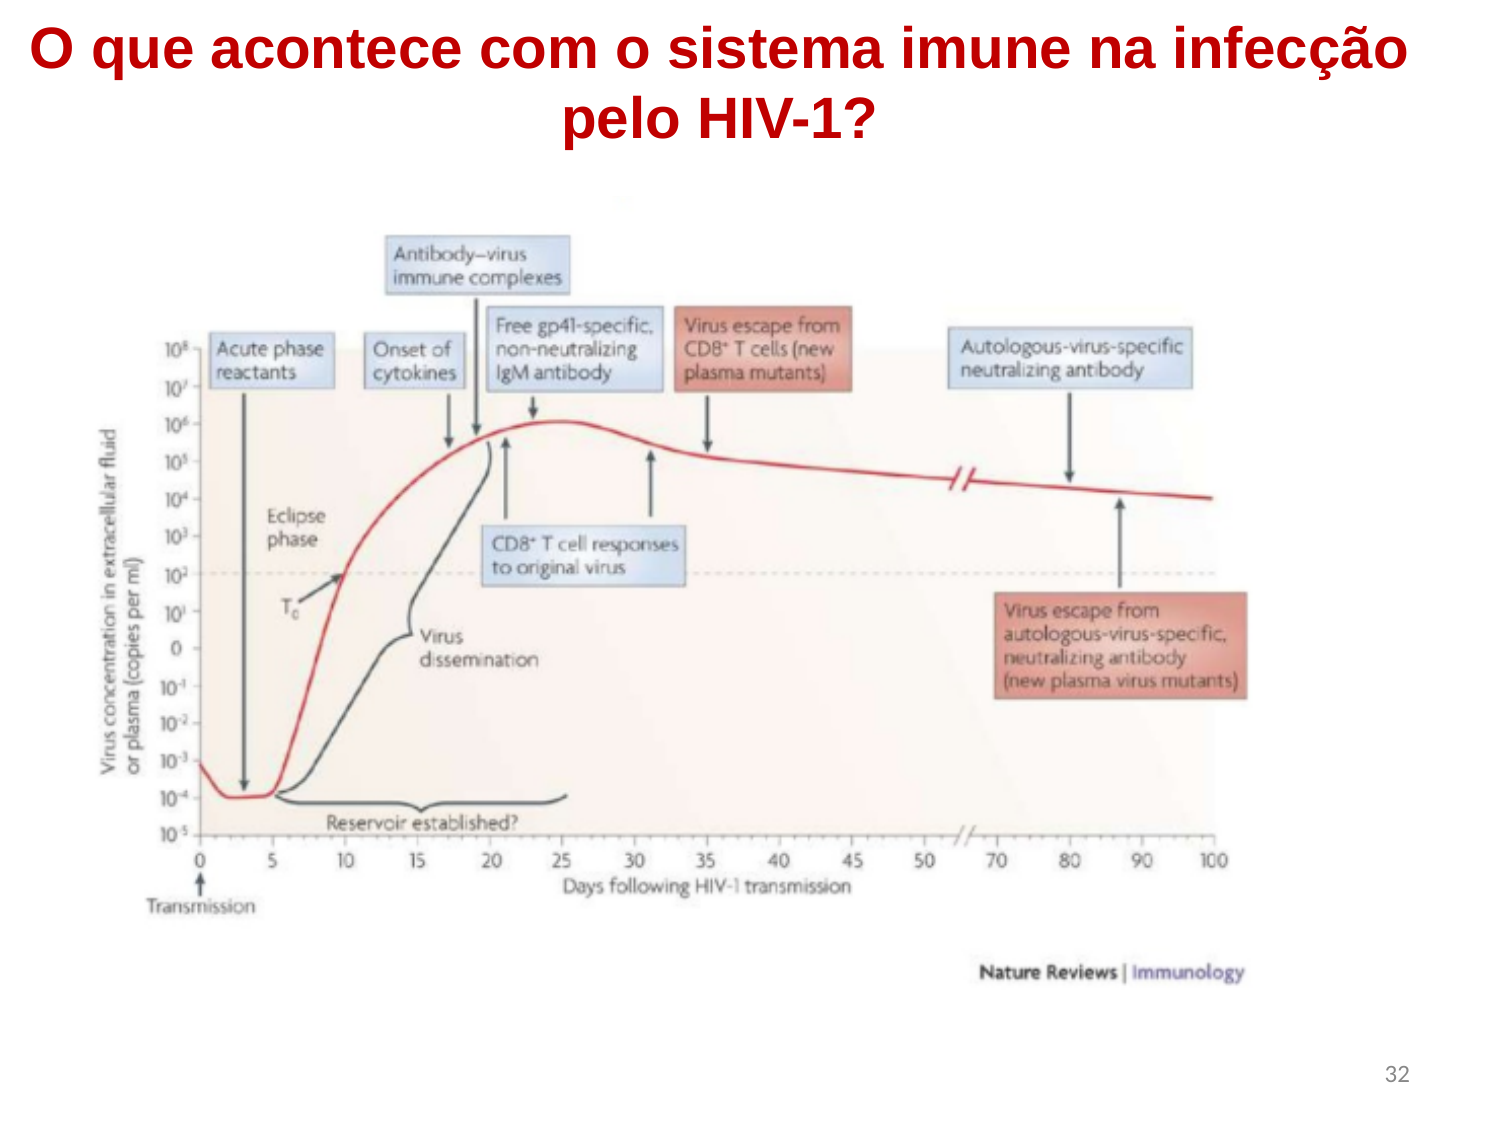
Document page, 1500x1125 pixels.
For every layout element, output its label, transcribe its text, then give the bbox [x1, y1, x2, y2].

picture [40, 195, 1288, 1012]
text_box O que acontece com o sistema imune na infecção pelo HIV-1? [0, 2, 1440, 159]
slide_number ‹#› [1074, 1042, 1425, 1103]
